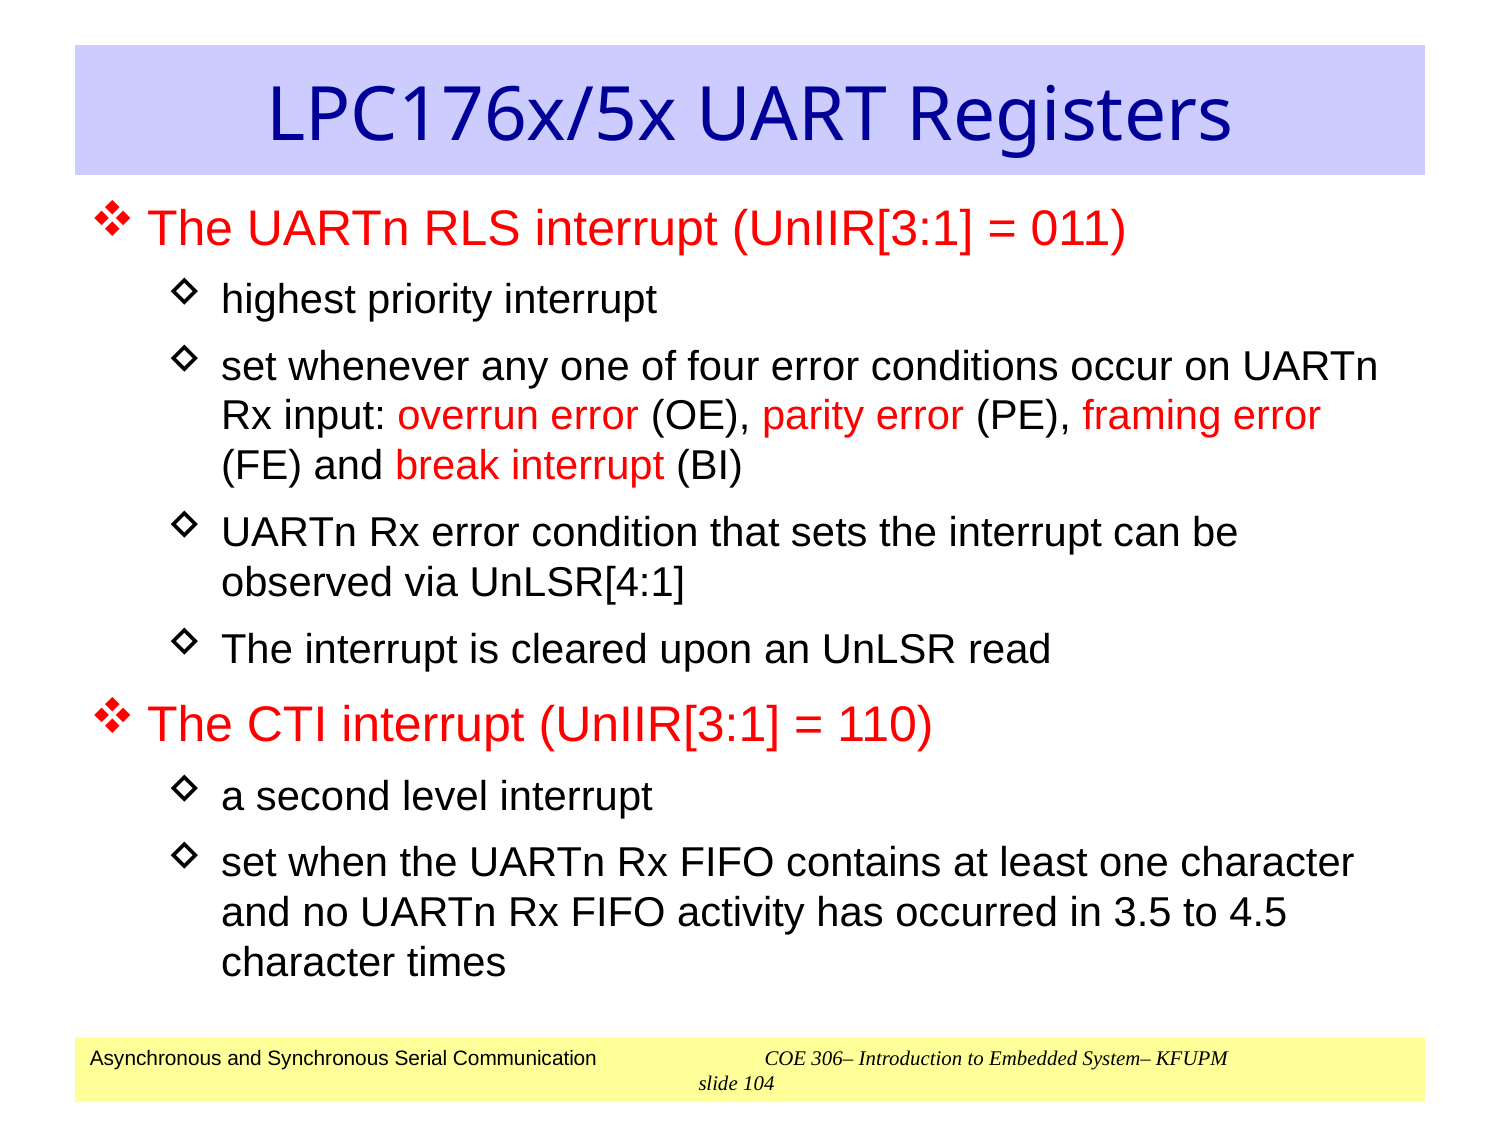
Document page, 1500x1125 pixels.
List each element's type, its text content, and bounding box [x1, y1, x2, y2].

list The UARTn RLS interrupt (UnIIR[3:1] = 011) highest priority interrupt set whenever any one of four error conditions occur on UARTn Rx input: overrun error (OE), parity error (PE), framing error (FE) and break interrupt (BI) UARTn Rx error condition that sets the interrupt can be observed via UnLSR[4:1] The interrupt is cleared upon an UnLSR read The CTI interrupt (UnIIR[3:1] = 110) a second level interrupt set when the UARTn Rx FIFO contains at least one character and no UARTn Rx FIFO activity has occurred in 3.5 to 4.5 character times [75, 187, 1425, 1032]
title LPC176x/5x UART Registers [75, 45, 1425, 175]
